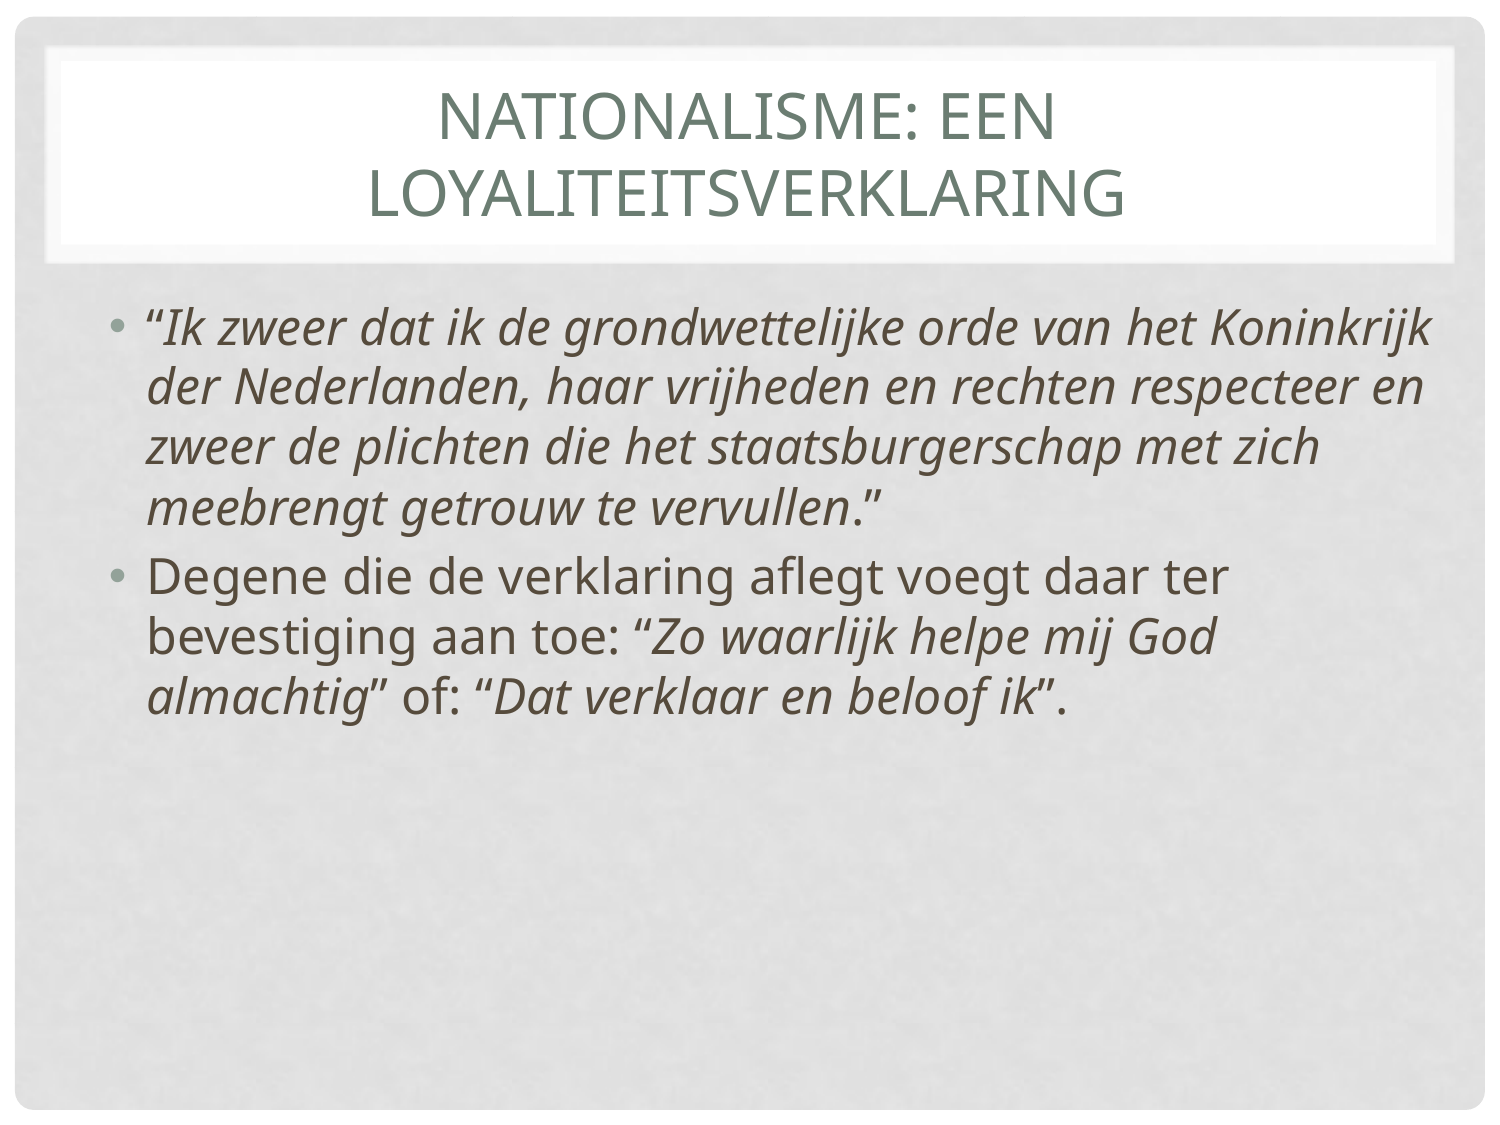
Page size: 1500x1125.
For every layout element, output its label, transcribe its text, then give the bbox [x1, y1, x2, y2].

list “Ik zweer dat ik de grondwettelijke orde van het Koninkrijk der Nederlanden, haar vrijheden en rechten respecteer en zweer de plichten die het staatsburgerschap met zich meebrengt getrouw te vervullen.” Degene die de verklaring aflegt voegt daar ter bevestiging aan toe: “Zo waarlijk helpe mij God almachtig” of: “Dat verklaar en beloof ik”. [75, 287, 1481, 1079]
title Nationalisme: een Loyaliteitsverklaring [69, 66, 1425, 238]
